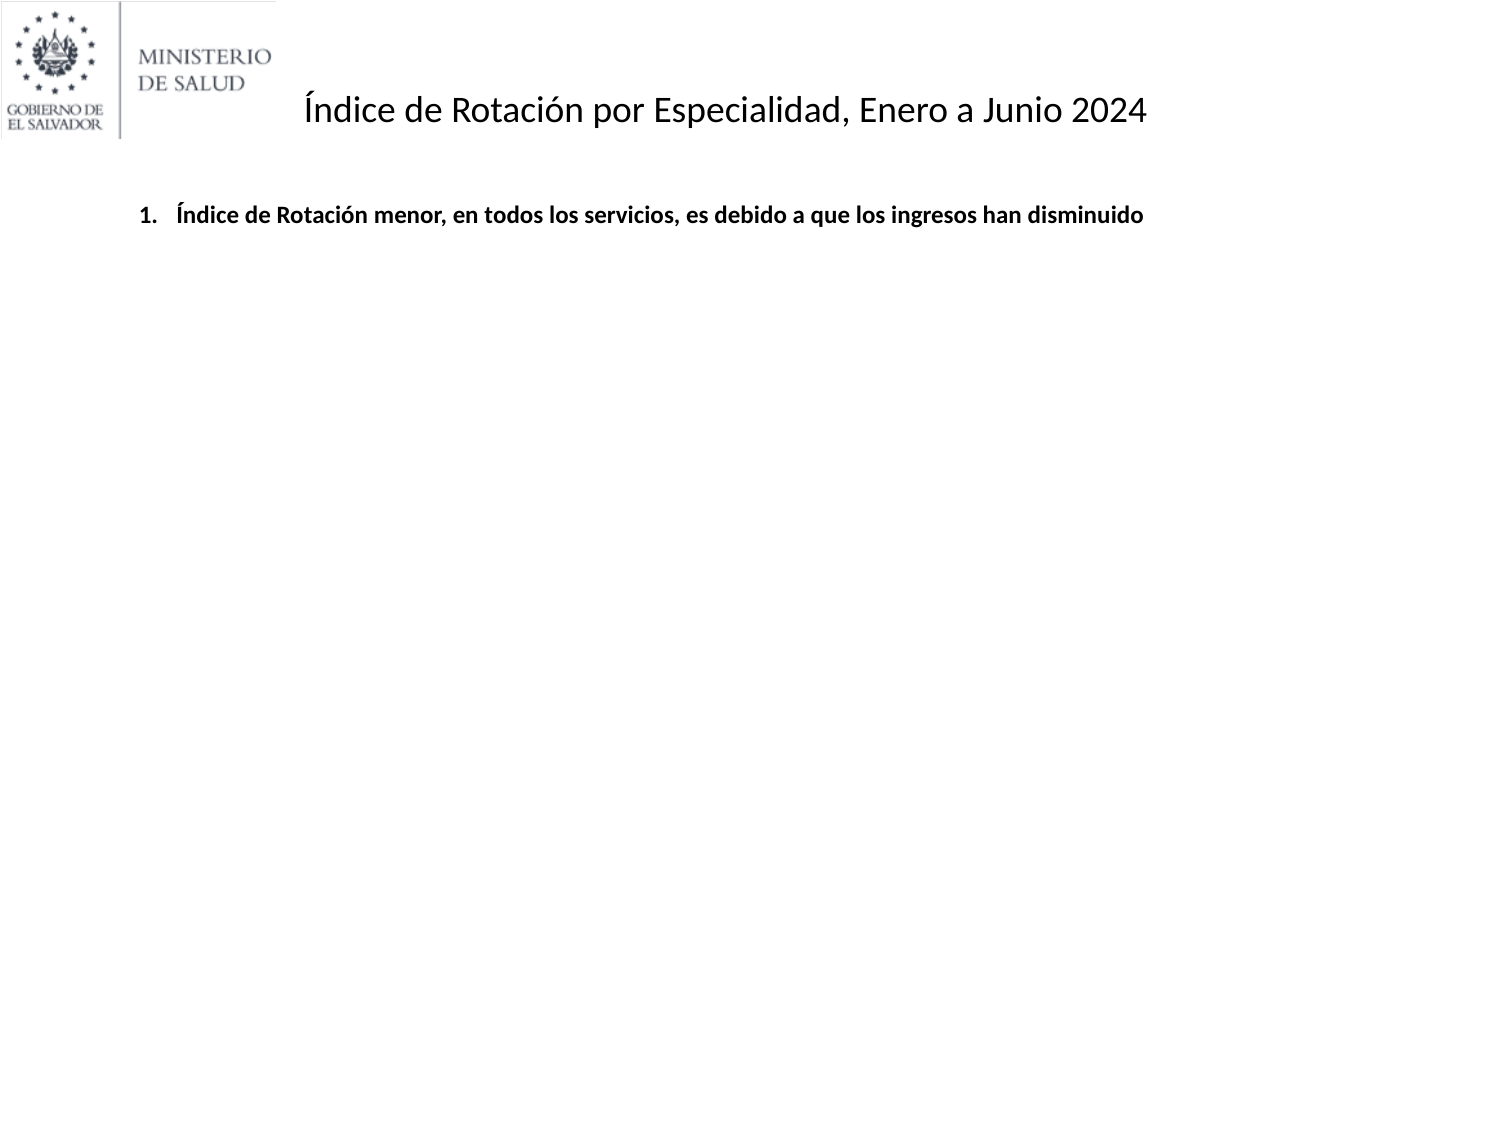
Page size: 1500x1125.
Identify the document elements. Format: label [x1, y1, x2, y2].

text_box [289, 78, 1317, 138]
text_box [123, 160, 1365, 475]
picture [0, 0, 276, 139]
